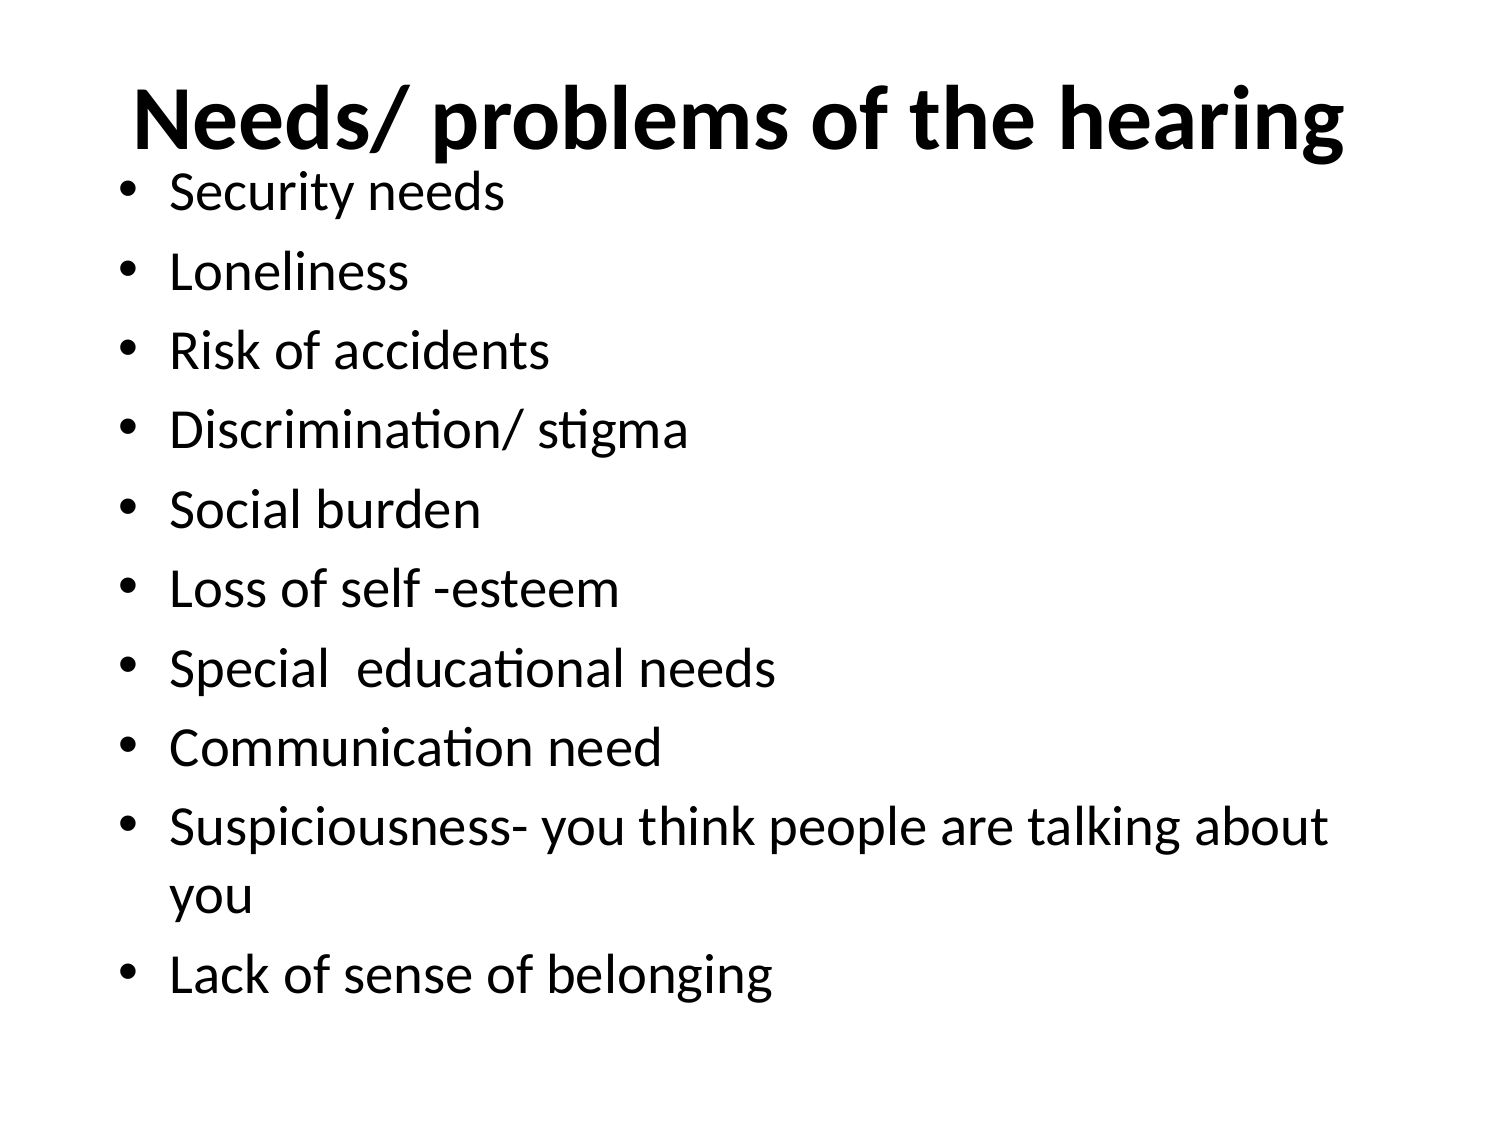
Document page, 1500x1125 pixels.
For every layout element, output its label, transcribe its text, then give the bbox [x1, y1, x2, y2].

title Needs/ problems of the hearing [103, 37, 1397, 146]
list Security needs Loneliness Risk of accidents Discrimination/ stigma Social burden Loss of self -esteem Special educational needs Communication need Suspiciousness- you think people are talking about you Lack of sense of belonging [103, 146, 1397, 1014]
